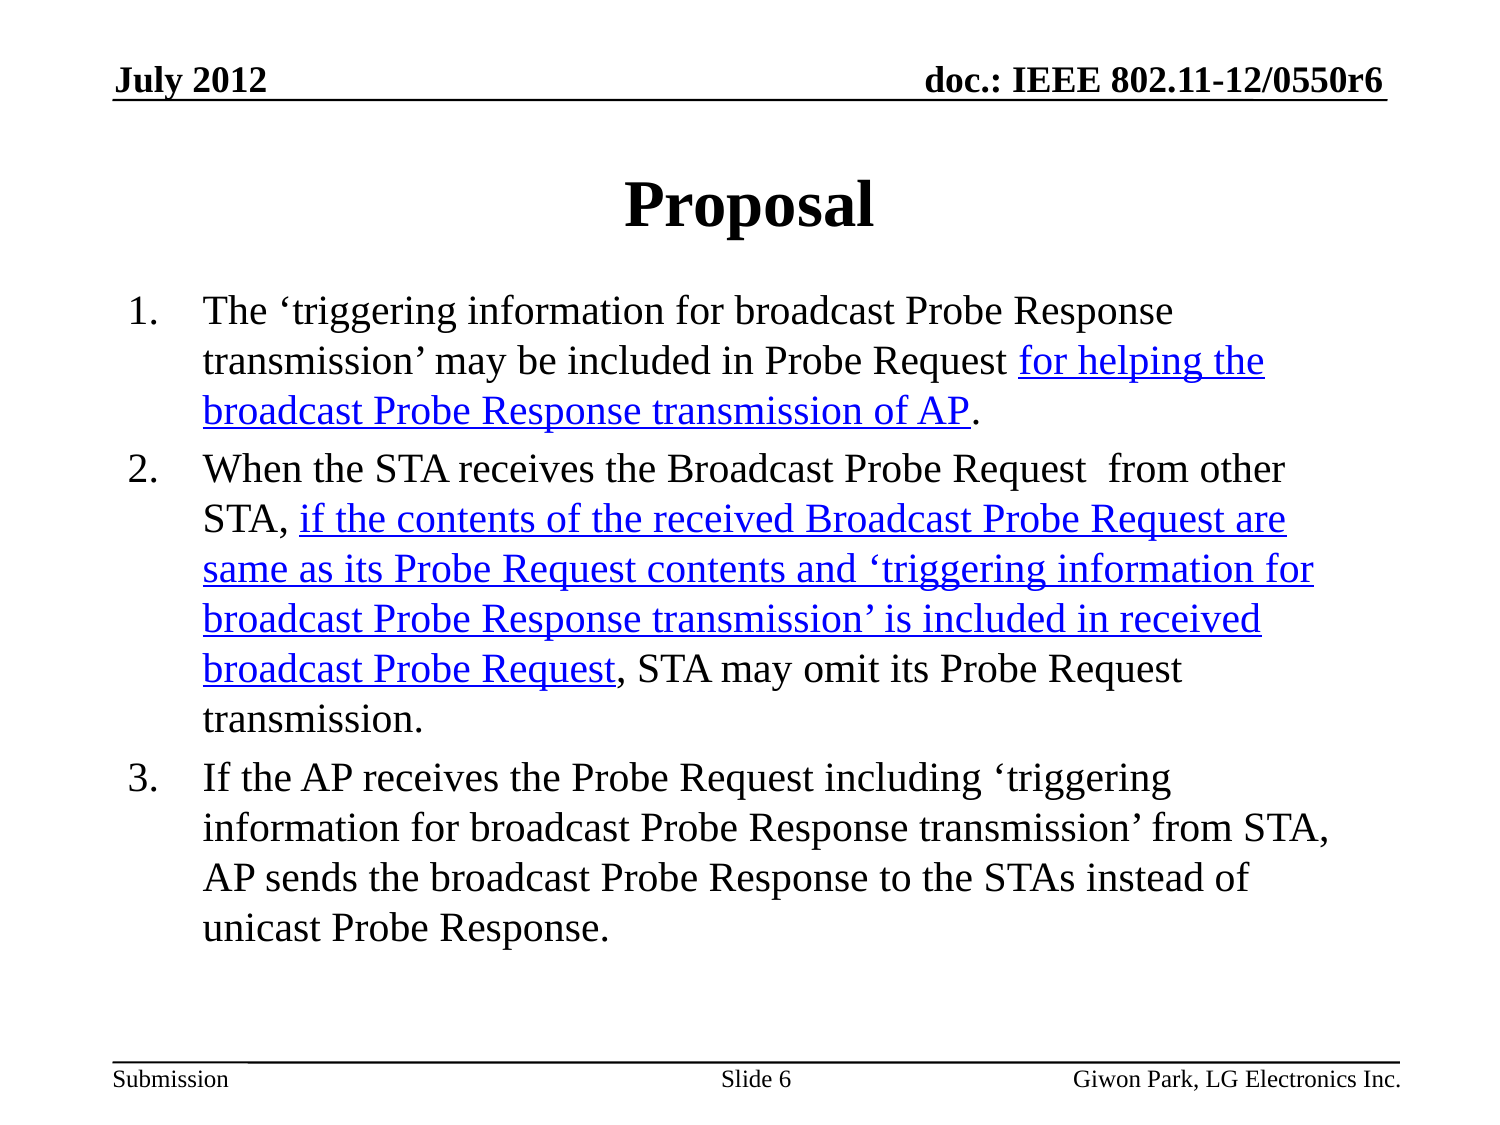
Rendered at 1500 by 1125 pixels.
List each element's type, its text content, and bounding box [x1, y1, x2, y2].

list The ‘triggering information for broadcast Probe Response transmission’ may be included in Probe Request for helping the broadcast Probe Response transmission of AP. When the STA receives the Broadcast Probe Request from other STA, if the contents of the received Broadcast Probe Request are same as its Probe Request contents and ‘triggering information for broadcast Probe Response transmission’ is included in received broadcast Probe Request, STA may omit its Probe Request transmission. If the AP receives the Probe Request including ‘triggering information for broadcast Probe Response transmission’ from STA, AP sends the broadcast Probe Response to the STAs instead of unicast Probe Response. [112, 274, 1388, 1001]
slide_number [114, 54, 270, 101]
title Proposal [112, 112, 1388, 274]
footer Giwon Park, LG Electronics Inc. [1068, 1061, 1402, 1093]
slide_number Slide 6 [712, 1061, 800, 1093]
